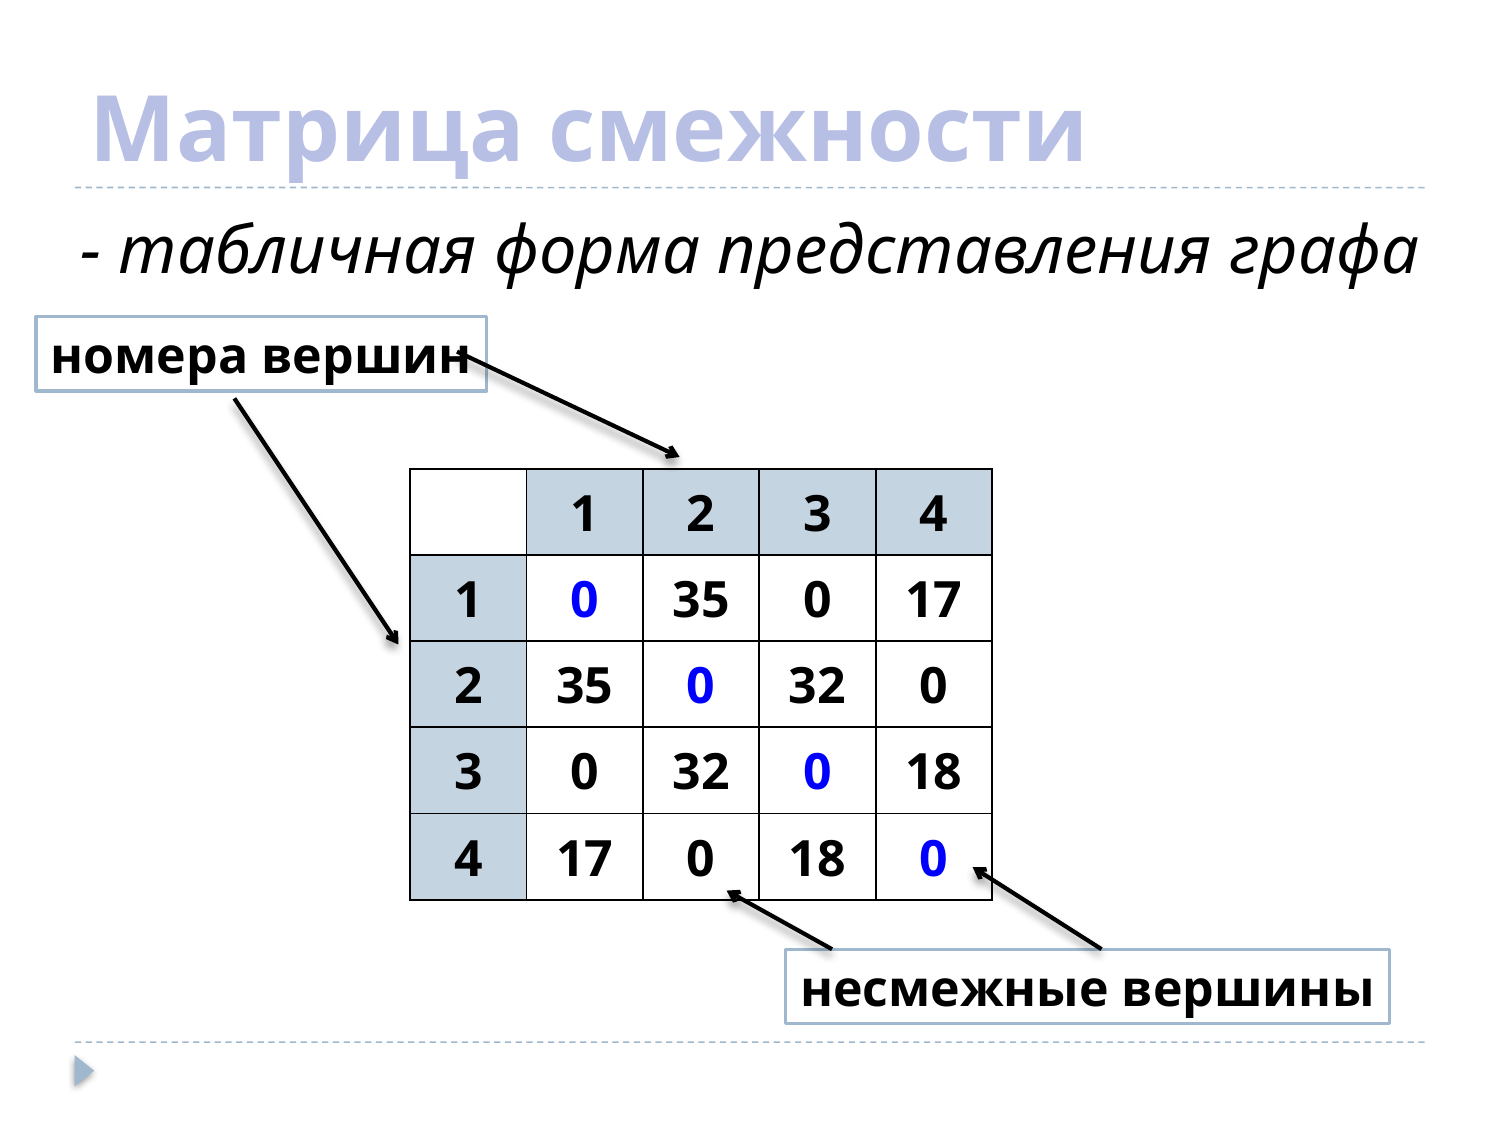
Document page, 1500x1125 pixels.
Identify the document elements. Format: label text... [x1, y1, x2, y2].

table_cell 0 [644, 814, 758, 899]
table_cell 0 [877, 642, 991, 726]
table_cell 0 [760, 728, 875, 813]
table_cell 0 [877, 814, 991, 899]
table_cell 18 [877, 728, 991, 813]
table_cell 32 [644, 728, 758, 813]
table_header 4 [877, 470, 991, 554]
title Матрица смежности [75, 24, 1425, 188]
table_cell 0 [760, 556, 875, 640]
table_header 1 [527, 471, 642, 554]
table_cell 1 [411, 556, 526, 640]
table_cell 17 [527, 814, 642, 899]
text_box несмежные вершины [784, 948, 1391, 1025]
table_cell 35 [644, 556, 758, 640]
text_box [193, 439, 440, 604]
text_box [972, 866, 1102, 950]
table_cell 0 [527, 728, 642, 813]
text_box - табличная форма представления графа [65, 199, 1436, 294]
table_cell 17 [877, 556, 991, 640]
table_header 2 [644, 470, 758, 554]
table_header 3 [760, 470, 875, 554]
table_header [446, 470, 526, 554]
table_cell 0 [527, 556, 642, 640]
table_cell 2 [411, 642, 526, 726]
table_cell 18 [760, 814, 875, 899]
table_cell 4 [411, 814, 526, 899]
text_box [456, 351, 680, 458]
table_cell 3 [411, 728, 526, 813]
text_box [726, 890, 833, 950]
text_box номера вершин [34, 315, 488, 393]
table_cell 0 [644, 642, 758, 726]
table_cell 35 [527, 642, 642, 726]
table_cell 32 [760, 642, 875, 726]
